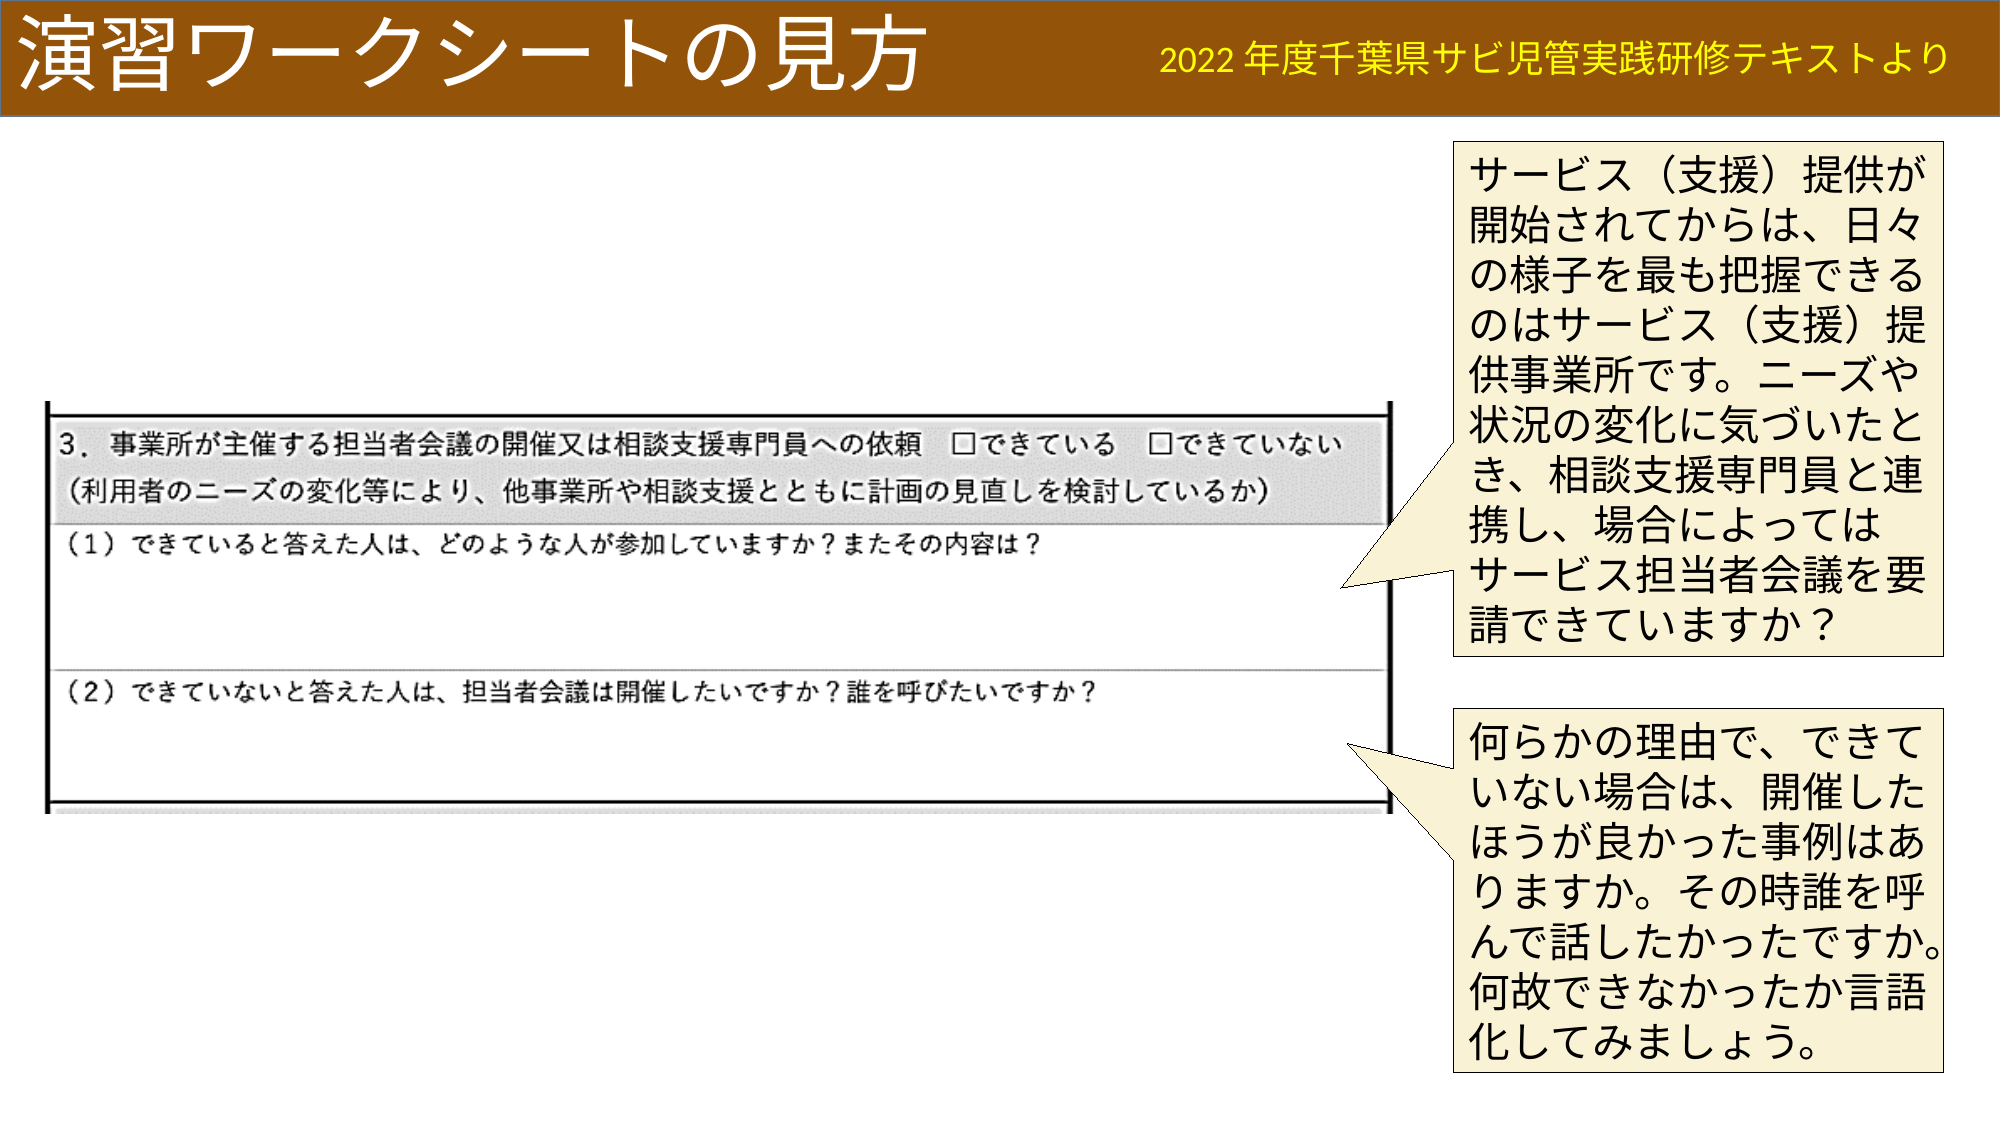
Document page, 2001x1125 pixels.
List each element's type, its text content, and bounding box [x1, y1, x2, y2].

text_box 何らかの理由で、できていない場合は、開催したほうが良かった事例はありますか。その時誰を呼んで話したかったですか。何故できなかったか言語化してみましょう。 [1405, 708, 1944, 1073]
text_box 2022年度千葉県サビ児管実践研修テキストより [1089, 27, 1970, 88]
text_box サービス（支援）提供が開始されてからは、日々の様子を最も把握できるのはサービス（支援）提供事業所です。ニーズや状況の変化に気づいたとき、相談支援専門員と連携し、場合によってはサービス担当者会議を要請できていますか？ [1405, 141, 1944, 657]
picture [32, 401, 1405, 814]
title 演習ワークシートの見方 [0, 0, 2000, 117]
